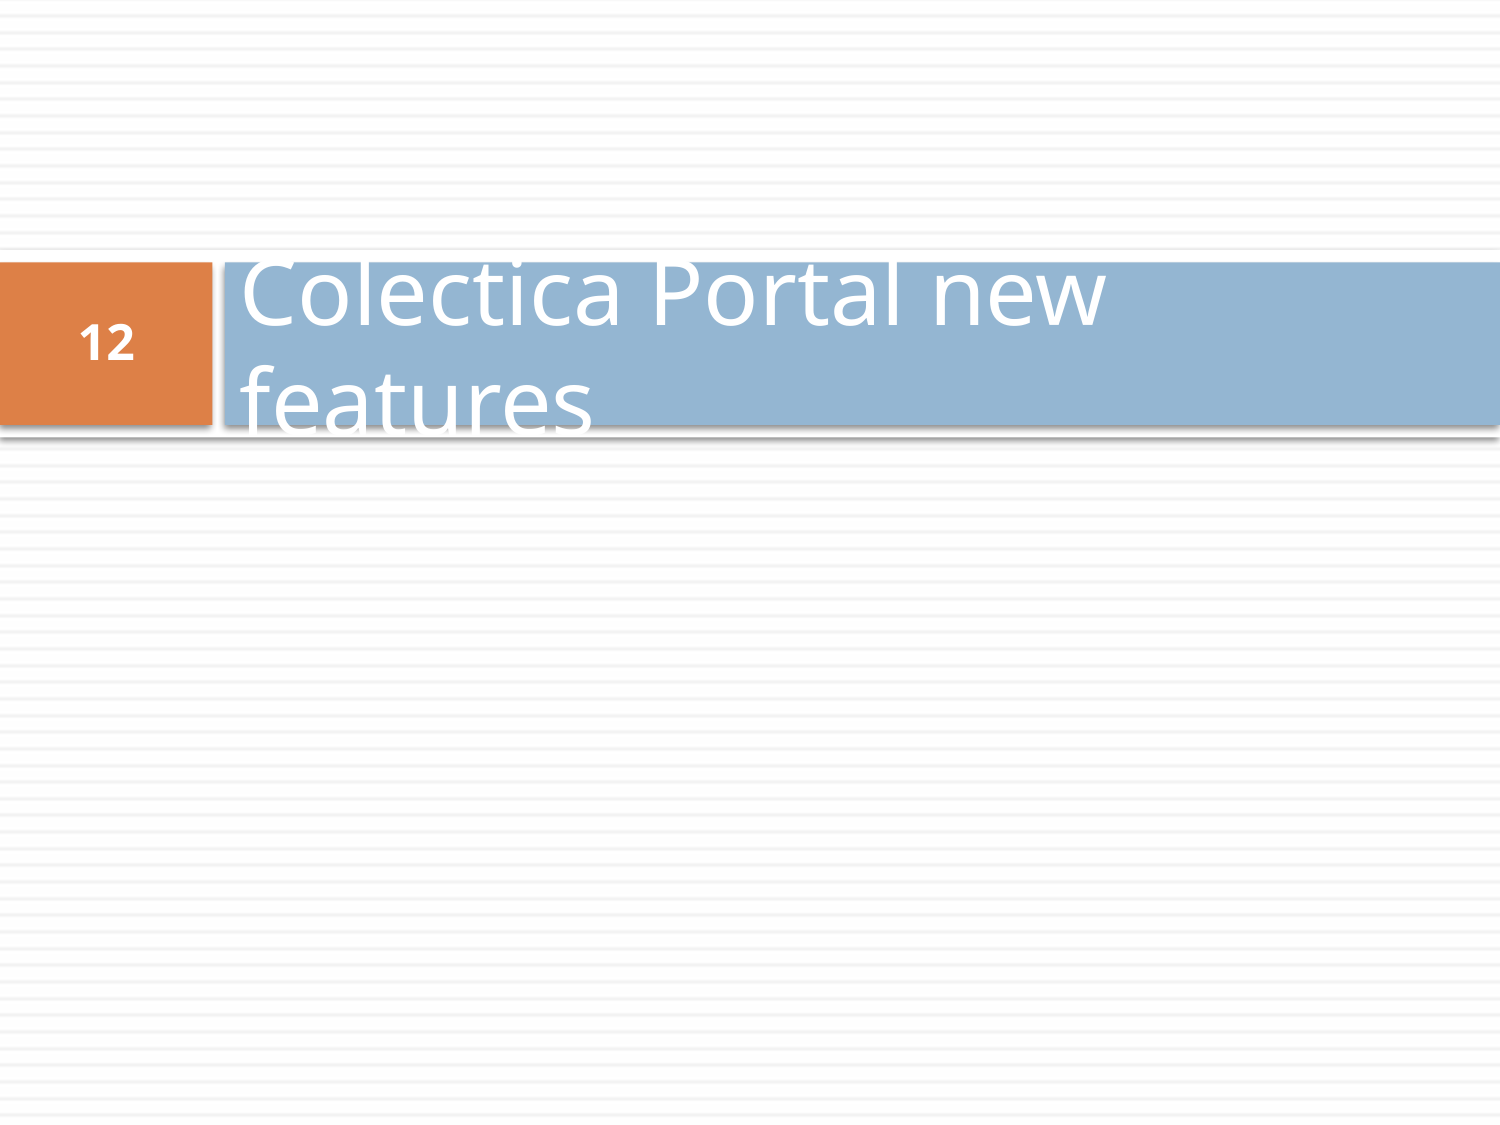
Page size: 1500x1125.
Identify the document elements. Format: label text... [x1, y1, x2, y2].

title Colectica Portal new features [225, 262, 1475, 425]
slide_number 12 [0, 287, 213, 403]
